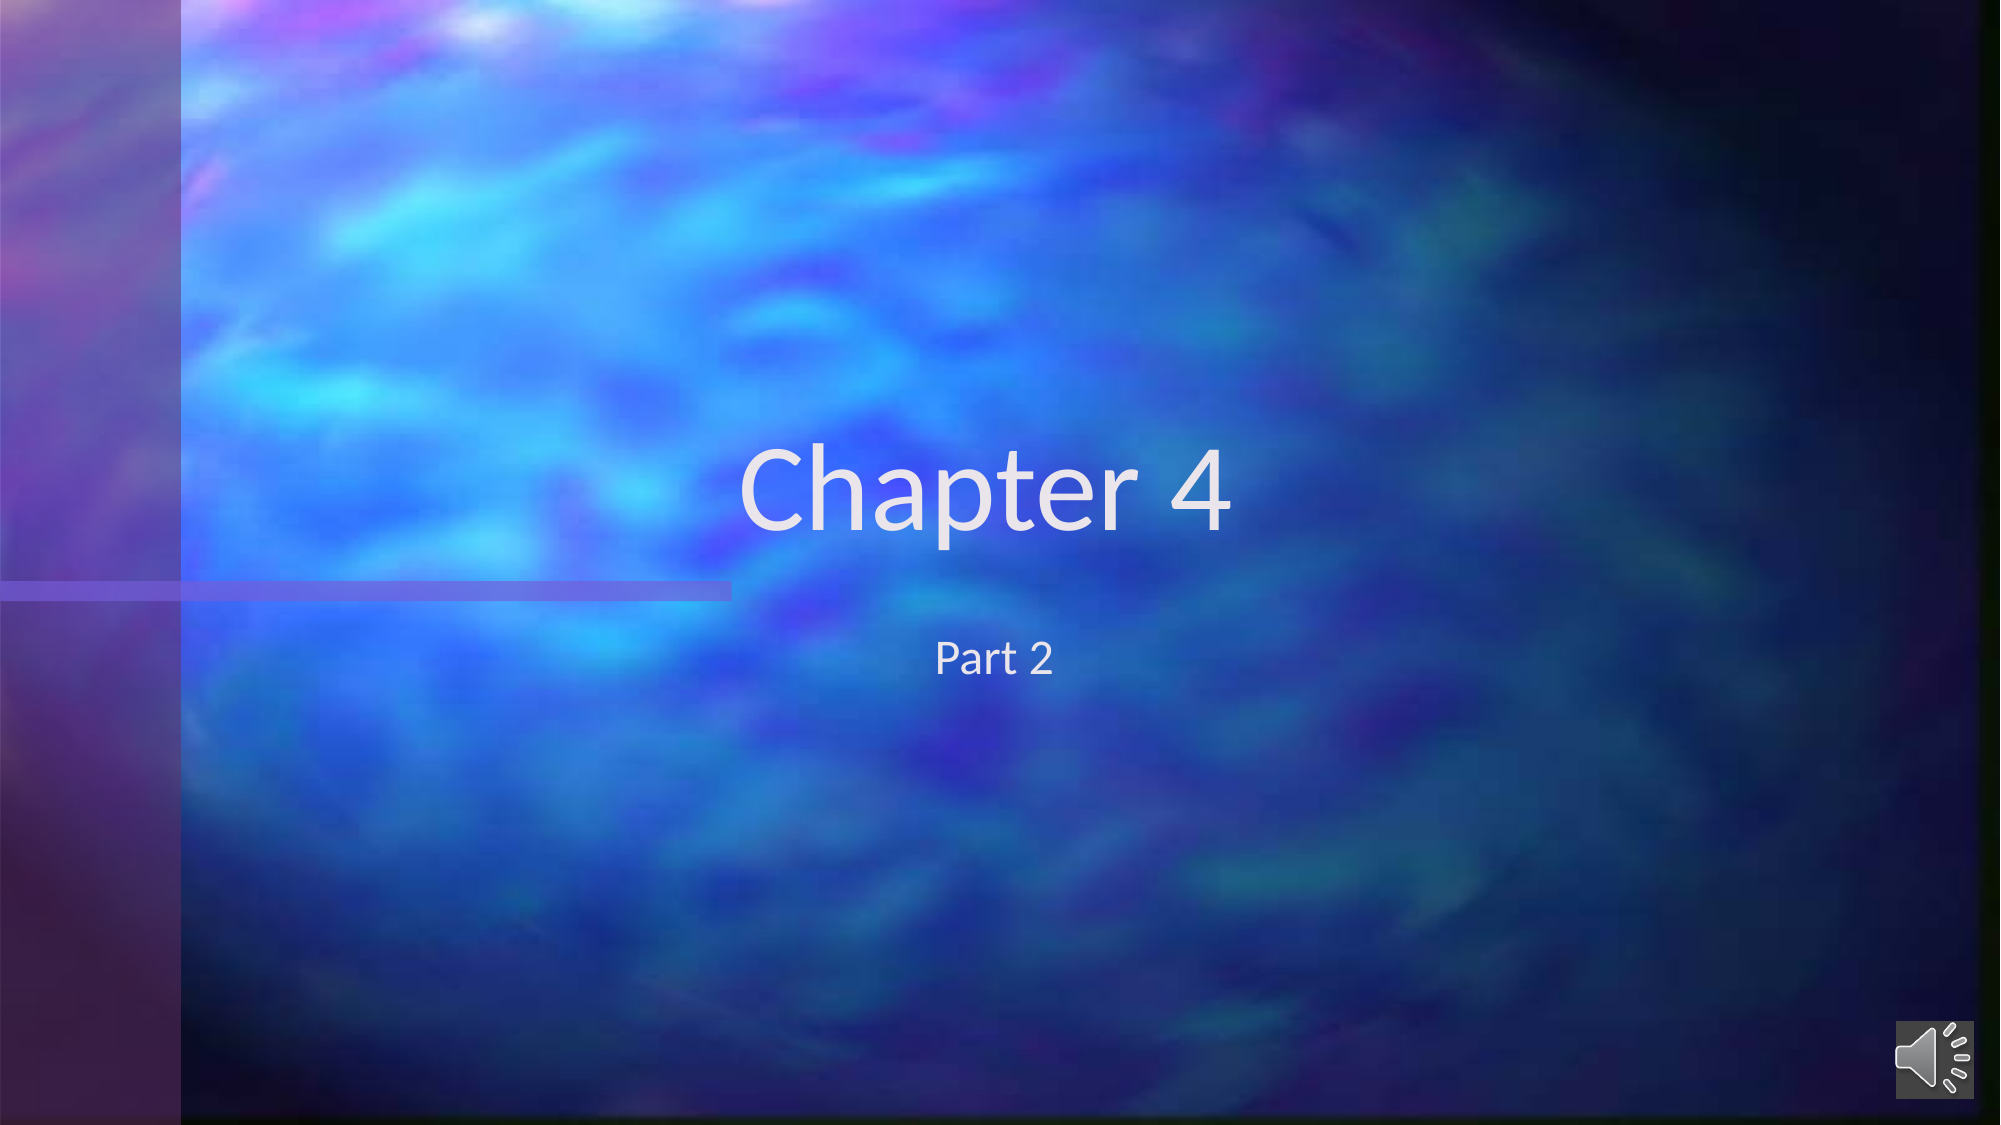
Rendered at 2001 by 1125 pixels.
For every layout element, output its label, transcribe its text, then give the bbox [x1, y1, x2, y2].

title Chapter 4 [249, 170, 1750, 563]
picture [181, 0, 2000, 1125]
subtitle Part 2 [249, 624, 1750, 896]
